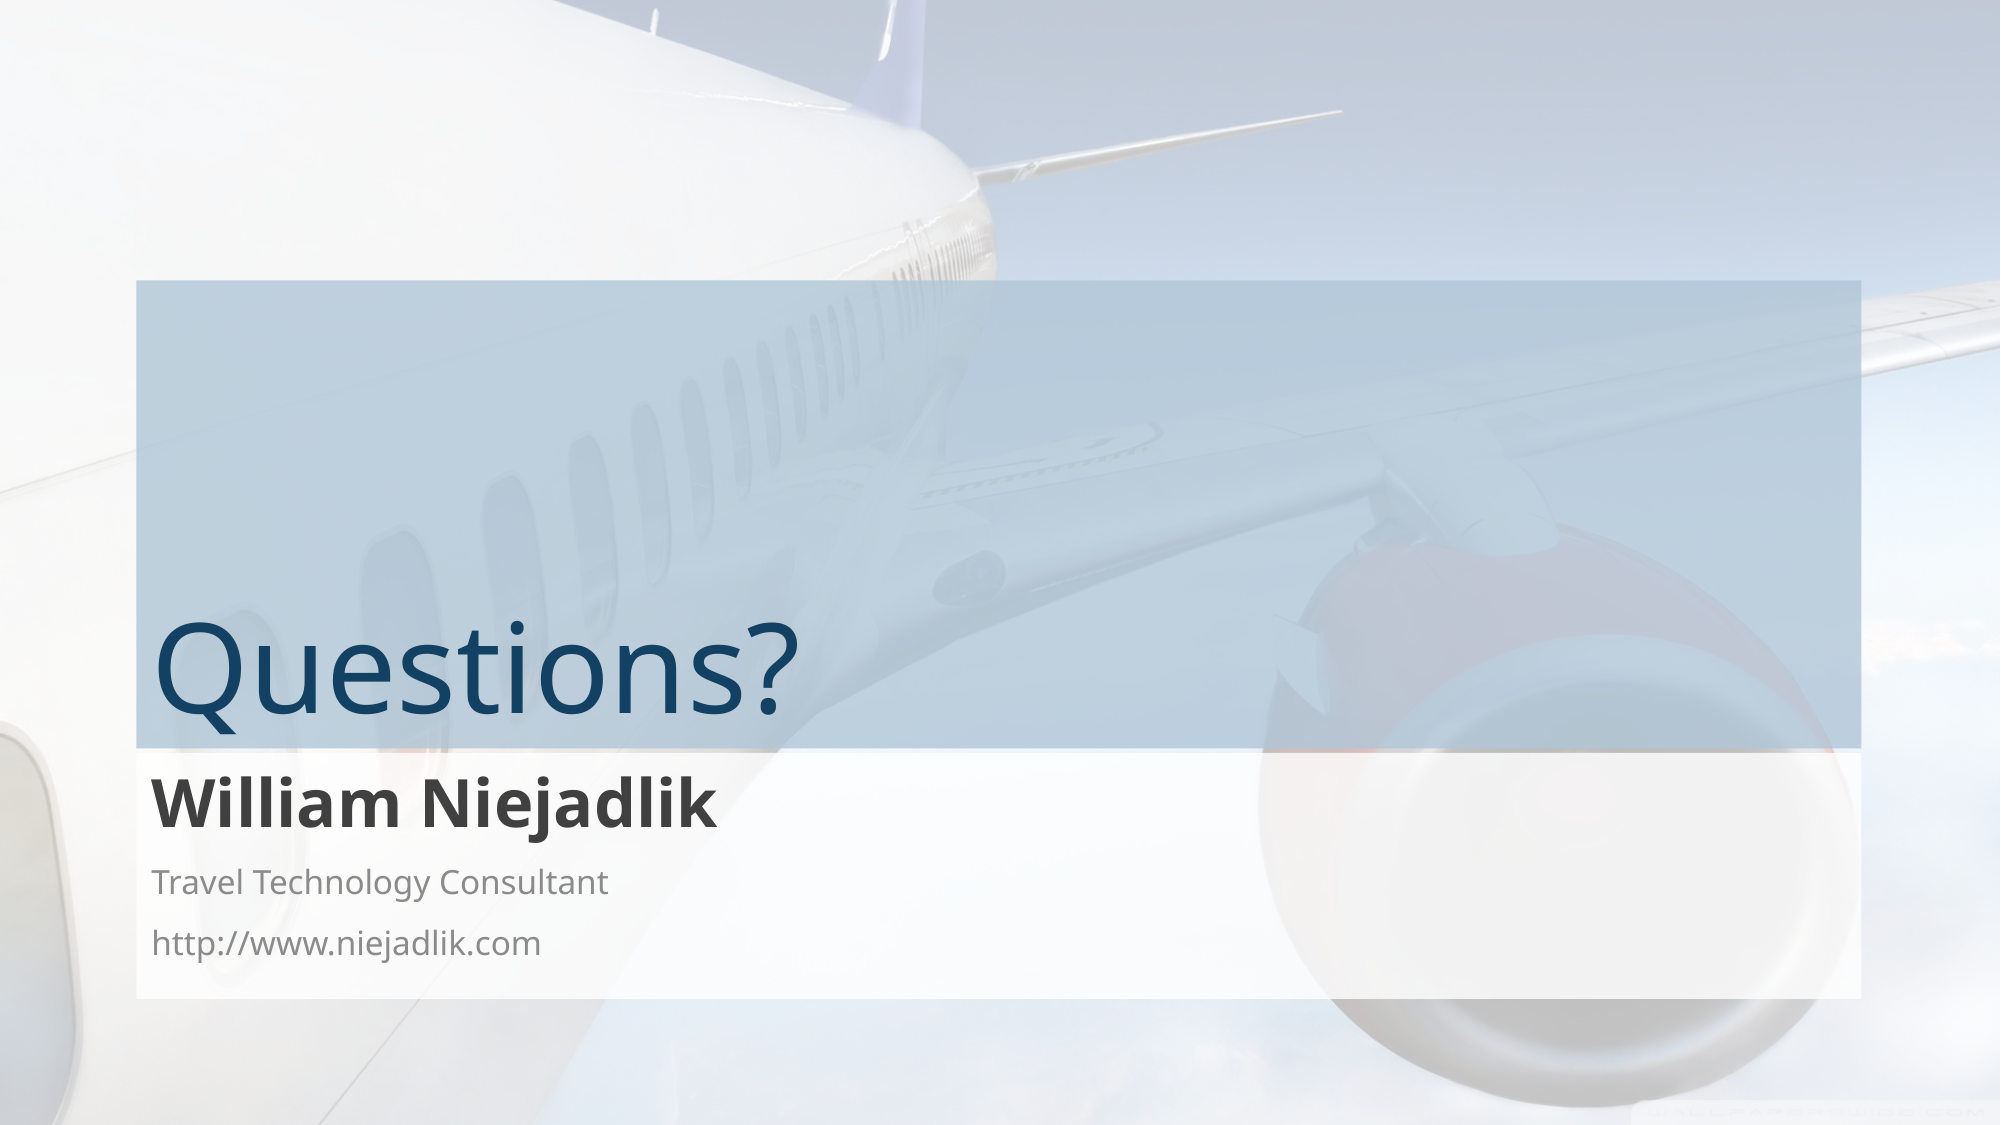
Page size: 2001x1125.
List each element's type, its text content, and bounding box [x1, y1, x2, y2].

list William Niejadlik Travel Technology Consultant http://www.niejadlik.com [136, 752, 1862, 999]
title Questions? [136, 280, 1862, 749]
